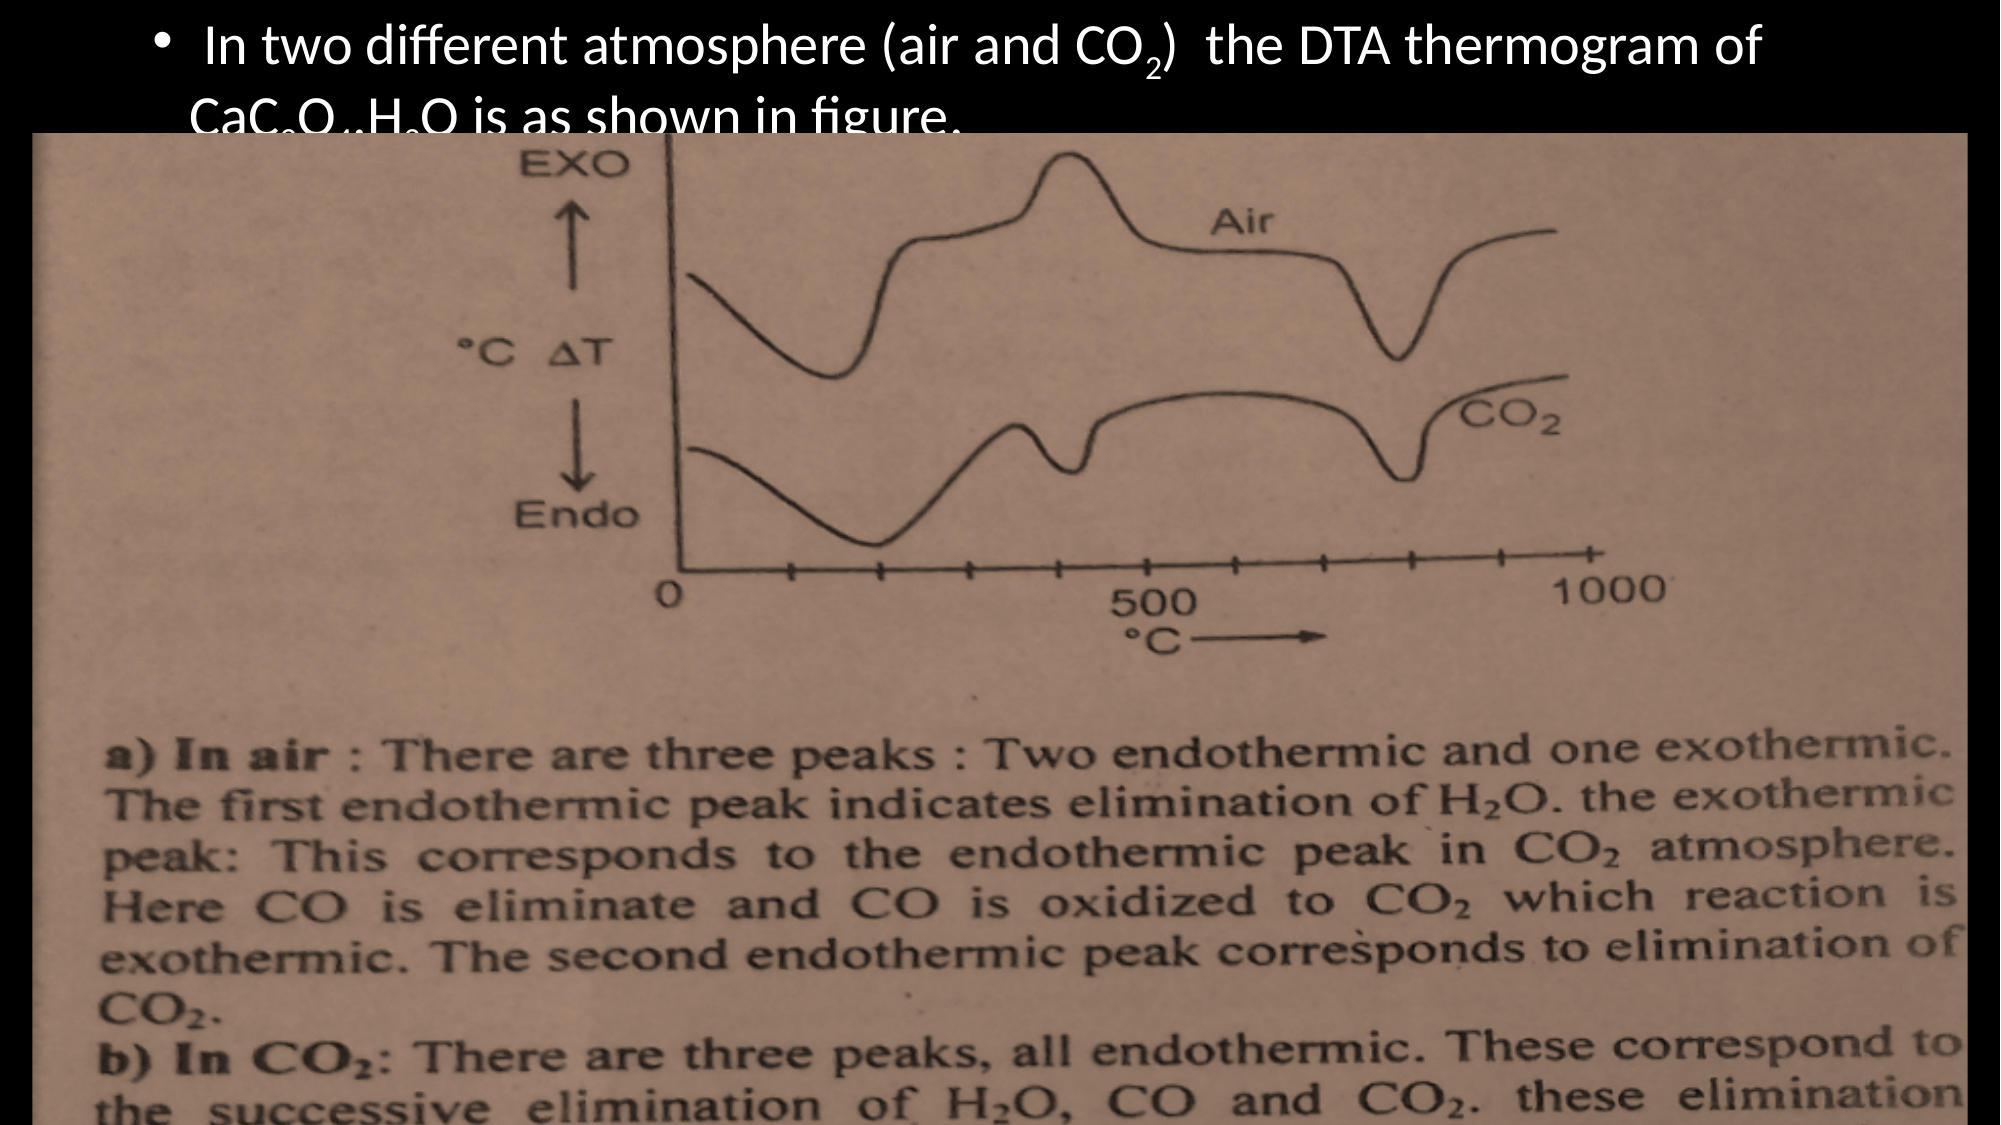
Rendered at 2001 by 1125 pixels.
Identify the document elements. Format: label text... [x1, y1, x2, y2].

slide_number 14 [1521, 1042, 1863, 1103]
list In two different atmosphere (air and CO2) the DTA thermogram of CaC2O4.H2O is as shown in figure. [1521, 0, 1863, 133]
picture [479, 0, 1521, 1125]
list In two different atmosphere (air and CO2) the DTA thermogram of CaC2O4.H2O is as shown in figure. [137, 0, 479, 133]
